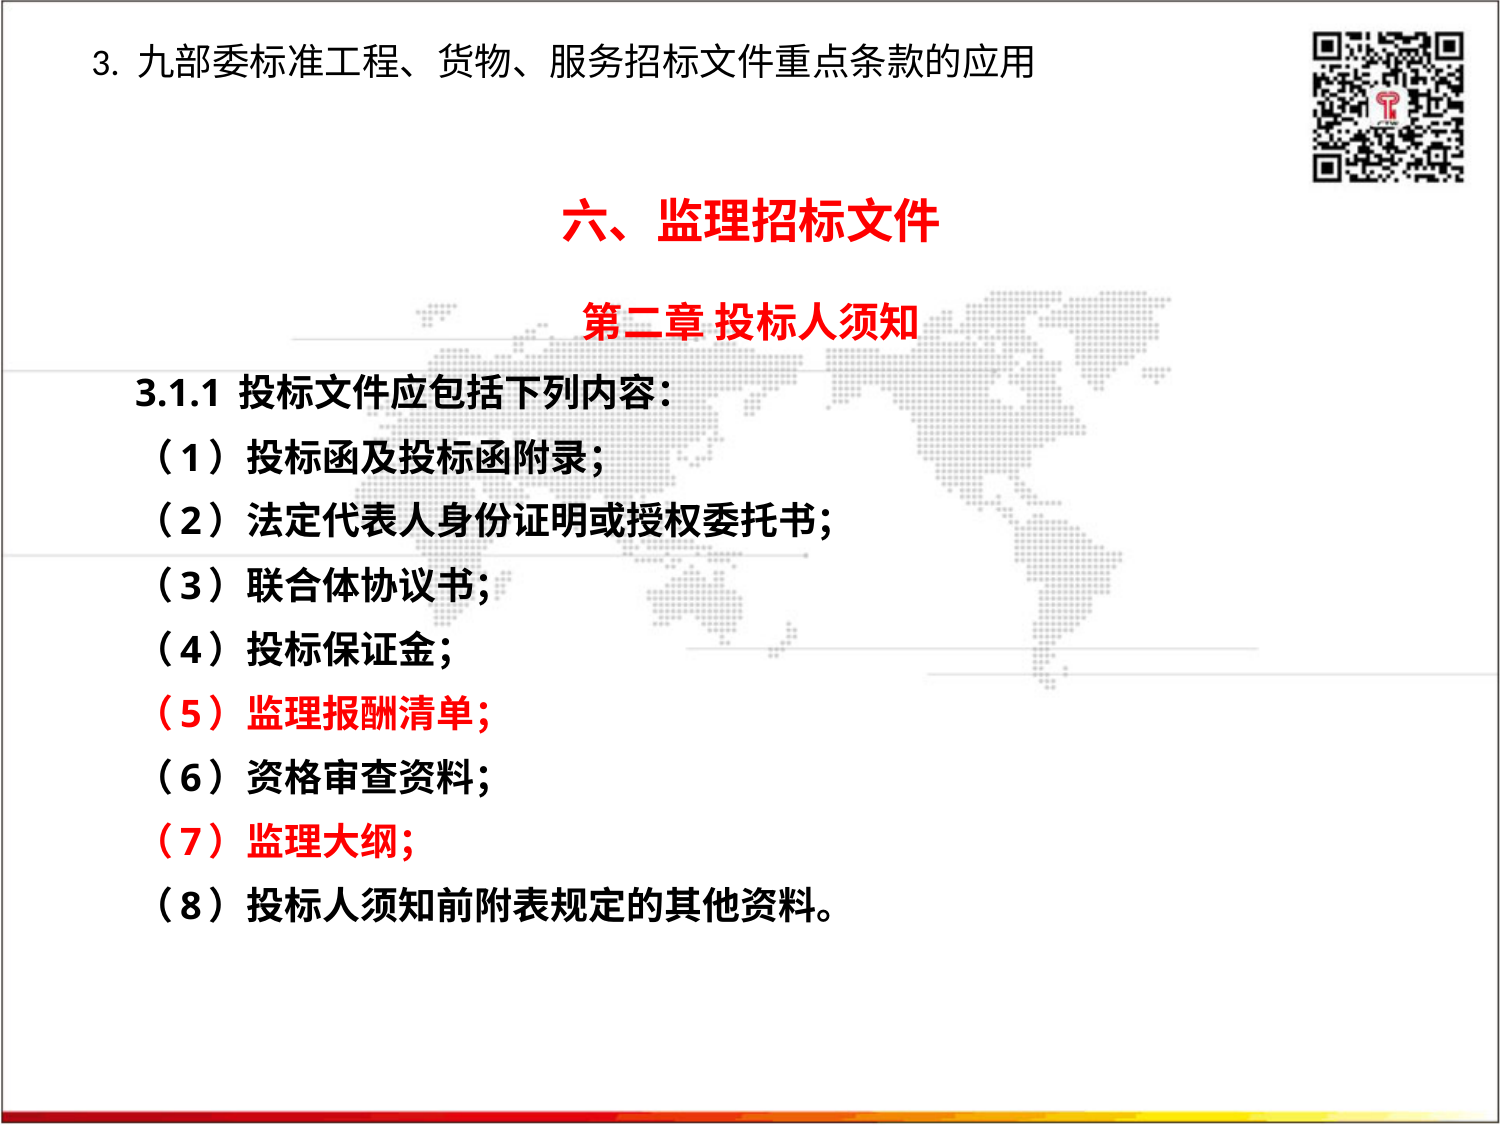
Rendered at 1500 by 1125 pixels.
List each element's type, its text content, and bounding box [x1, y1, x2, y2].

text_box 3. 九部委标准工程、货物、服务招标文件重点条款的应用 [76, 30, 1081, 91]
picture [0, 0, 1500, 1125]
list 六、监理招标文件 第二章 投标人须知 3.1.1 投标文件应包括下列内容： （1）投标函及投标函附录； （2）法定代表人身份证明或授权委托书； （3）联合体协议书； （4）投标保证金； （5）监理报酬清单； （6）资格审查资料； （7）监理大纲； （8）投标人须知前附表规定的其他资料。 [53, 172, 1400, 941]
